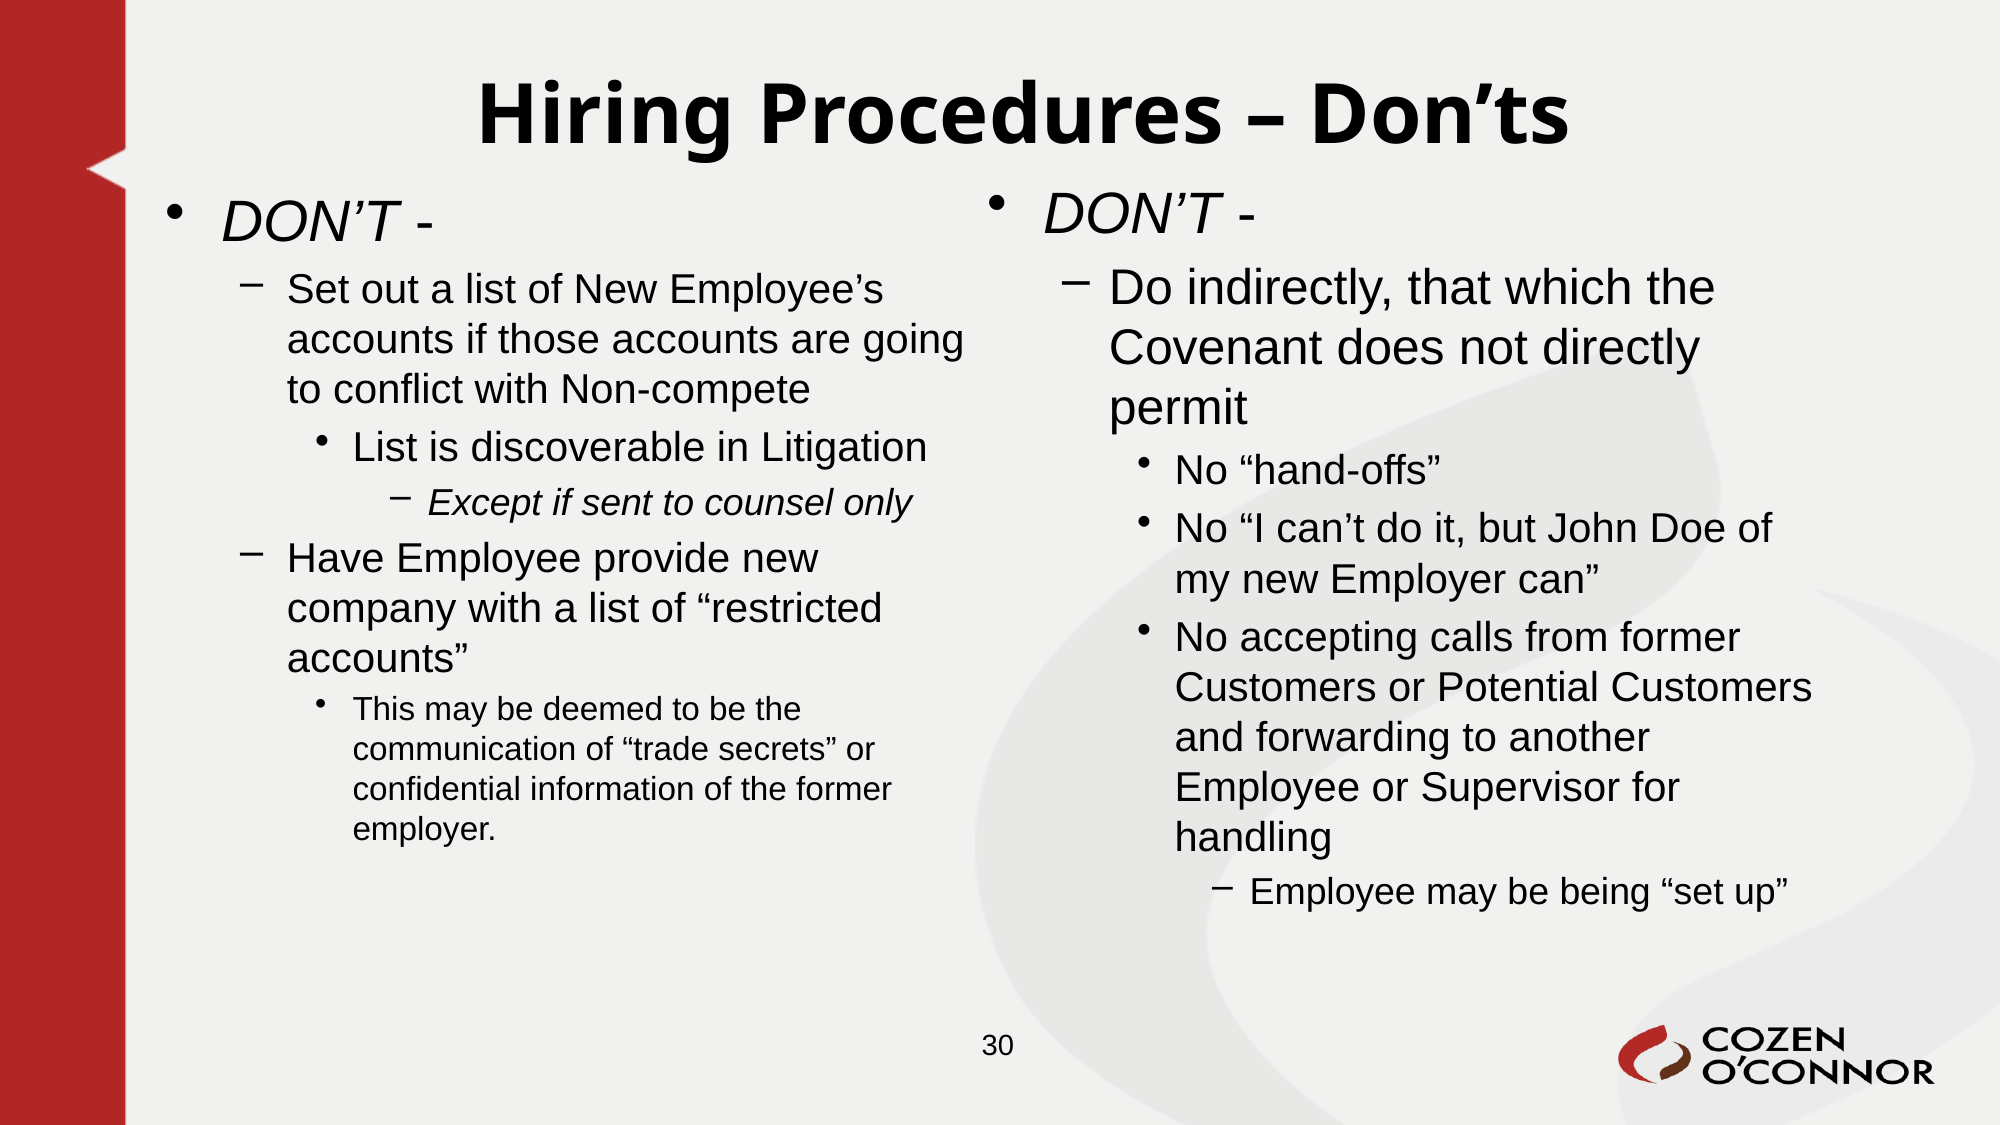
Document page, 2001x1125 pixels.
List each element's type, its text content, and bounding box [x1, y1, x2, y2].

slide_number 30 [764, 1018, 1232, 1069]
text_box DON’T - Do indirectly, that which the Covenant does not directly permit No “hand-offs” No “I can’t do it, but John Doe of my new Employer can” No accepting calls from former Customers or Potential Customers and forwarding to another Employee or Supervisor for handling Employee may be being “set up” [972, 167, 1850, 1002]
title Hiring Procedures – Don’ts [150, 70, 1898, 150]
list DON’T - Set out a list of New Employee’s accounts if those accounts are going to conflict with Non-compete List is discoverable in Litigation Except if sent to counsel only Have Employee provide new company with a list of “restricted accounts” This may be deemed to be the communication of “trade secrets” or confidential information of the former employer. [150, 175, 1000, 1011]
picture [0, 0, 2000, 1125]
